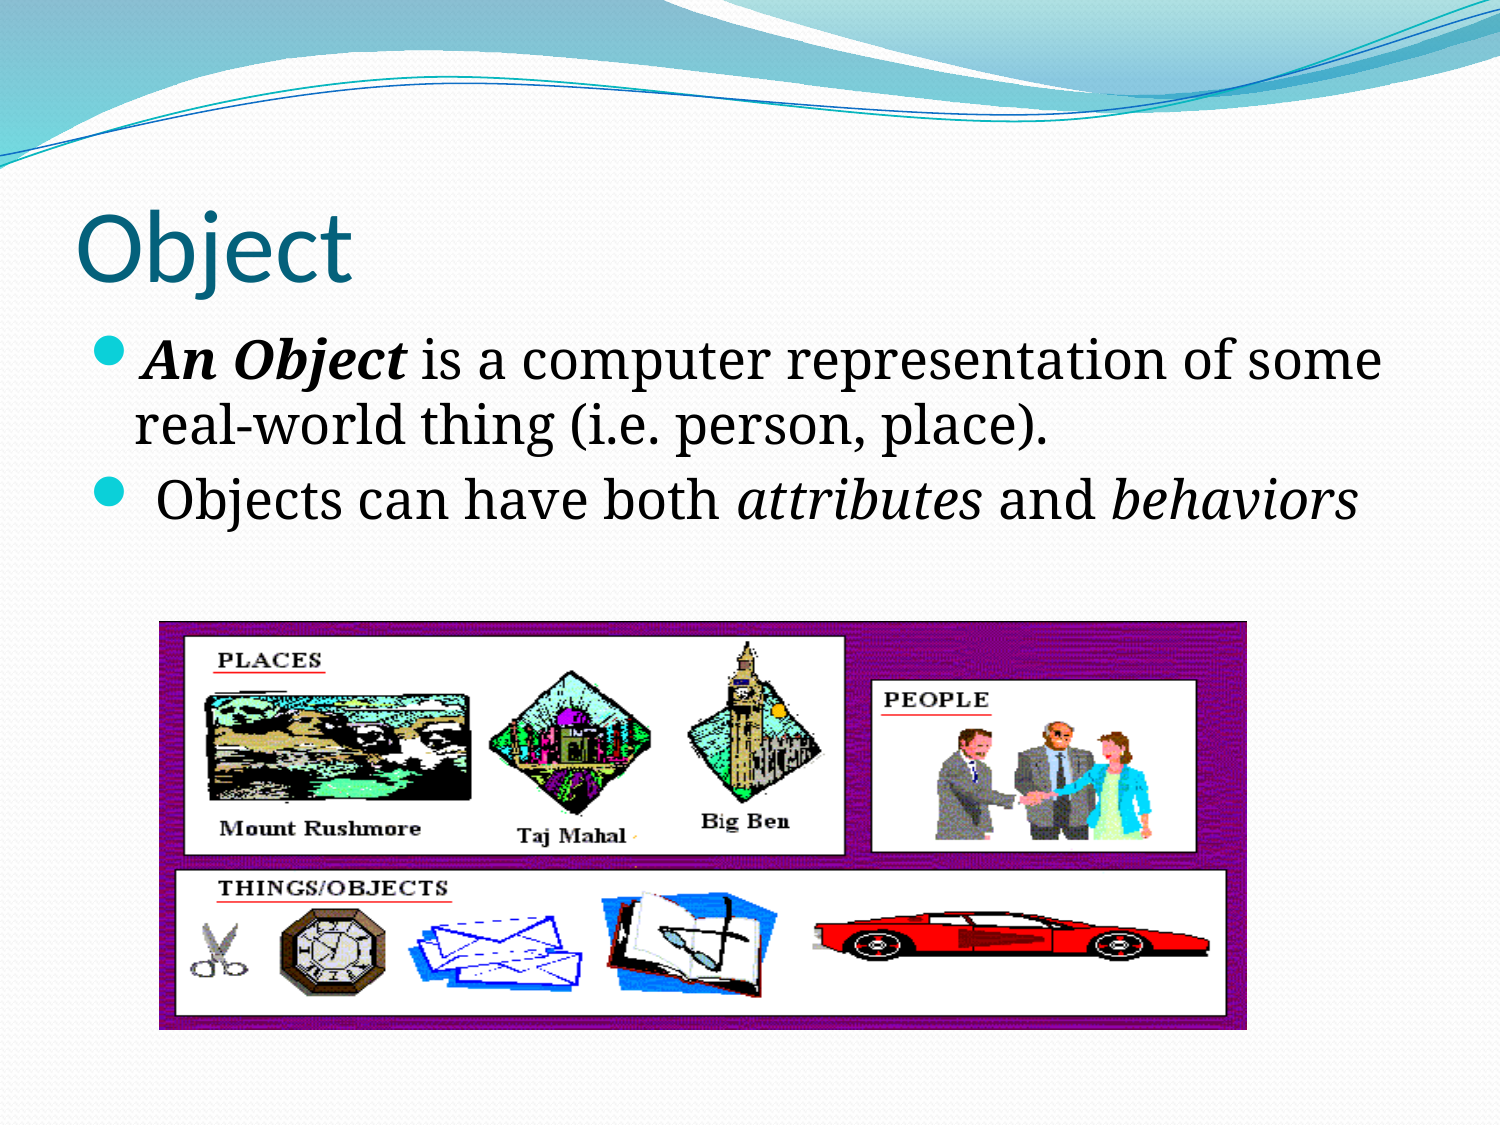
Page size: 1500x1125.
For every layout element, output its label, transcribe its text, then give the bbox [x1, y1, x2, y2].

list An Object is a computer representation of some real-world thing (i.e. person, place). Objects can have both attributes and behaviors [75, 317, 1425, 1038]
picture [159, 621, 1247, 1031]
title Object [75, 115, 1425, 303]
